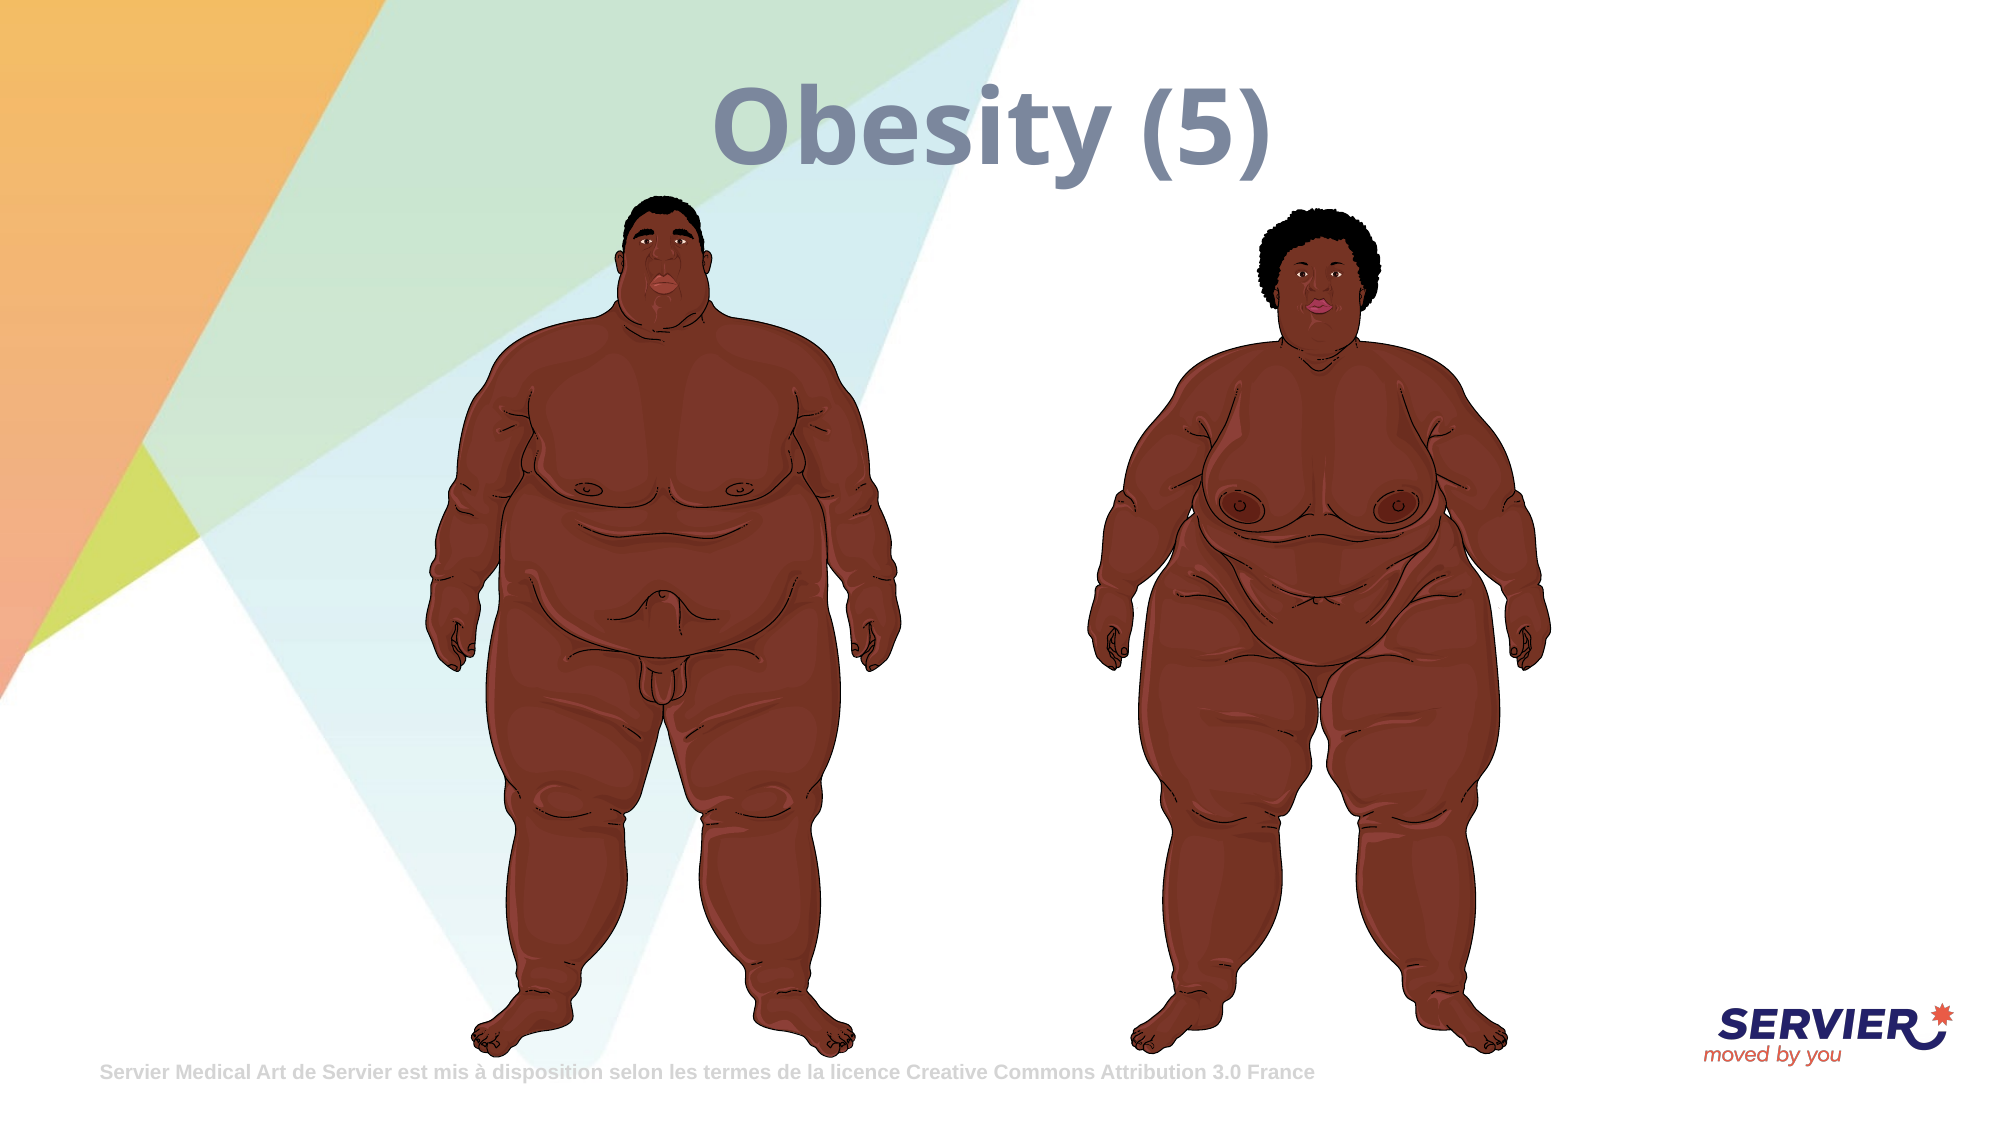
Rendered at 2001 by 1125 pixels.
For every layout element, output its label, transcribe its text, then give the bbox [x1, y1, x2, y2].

title Obesity (5) [54, 12, 1926, 232]
picture [0, 0, 2001, 1125]
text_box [1084, 207, 1554, 1055]
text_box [423, 195, 904, 1059]
